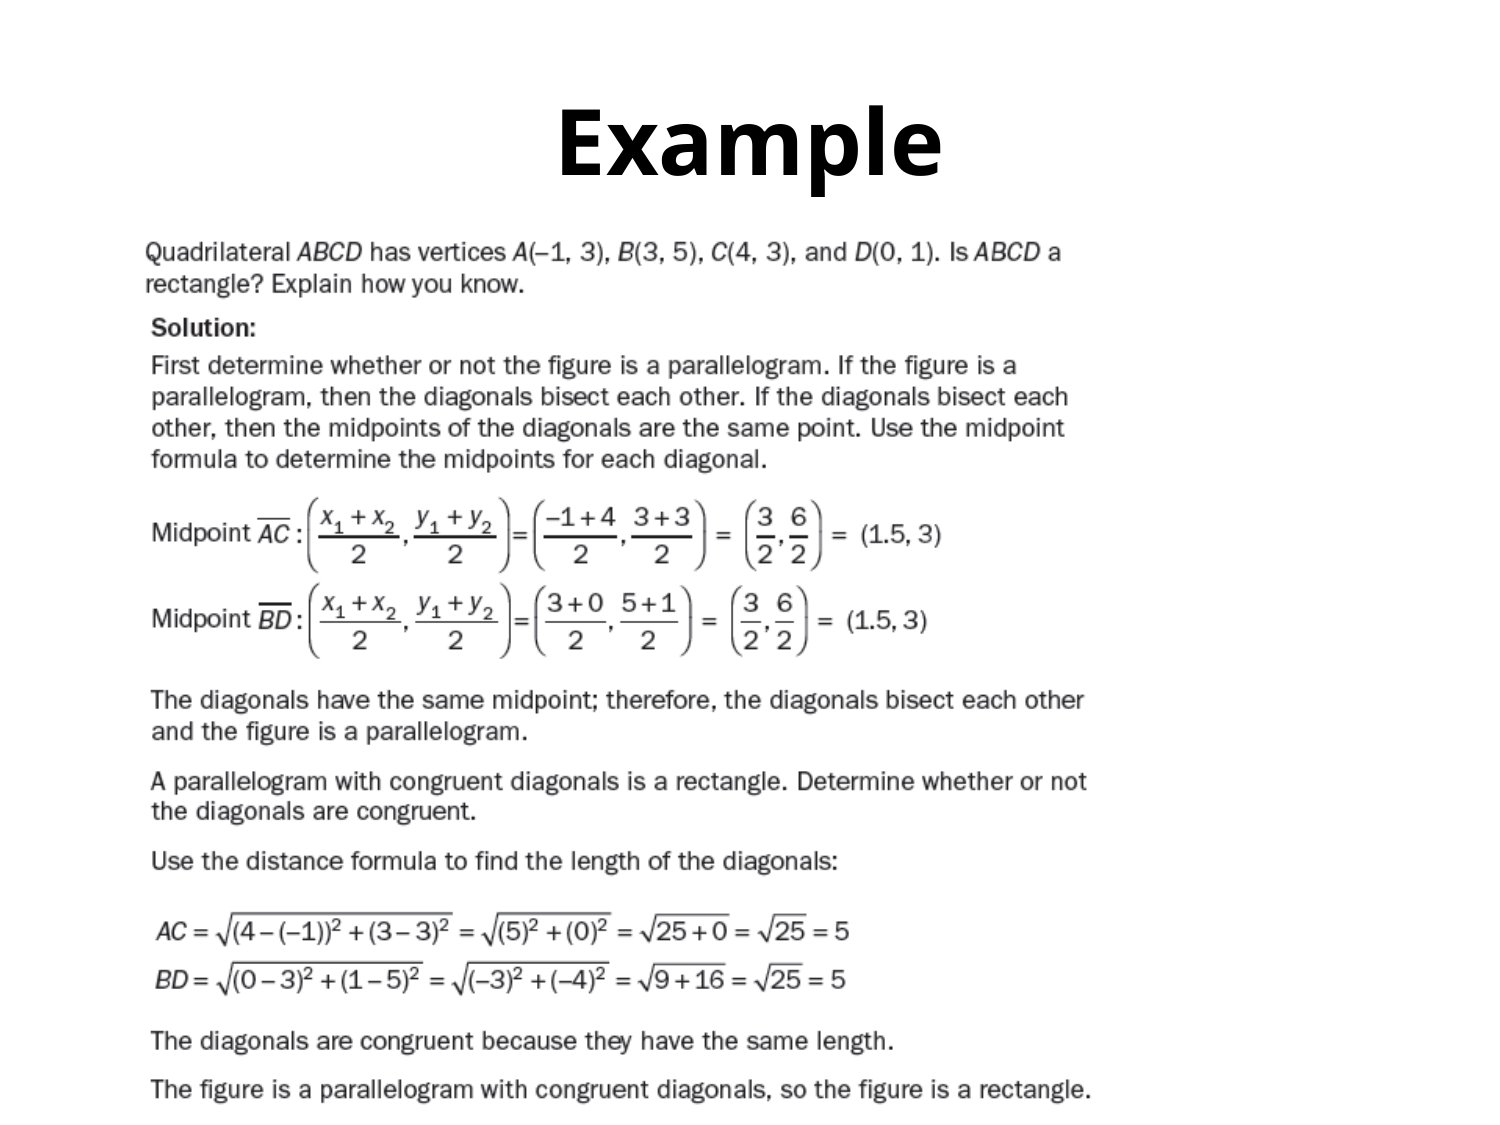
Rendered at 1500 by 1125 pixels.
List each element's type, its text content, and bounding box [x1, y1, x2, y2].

picture [137, 231, 1104, 1111]
title Example [75, 45, 1425, 233]
